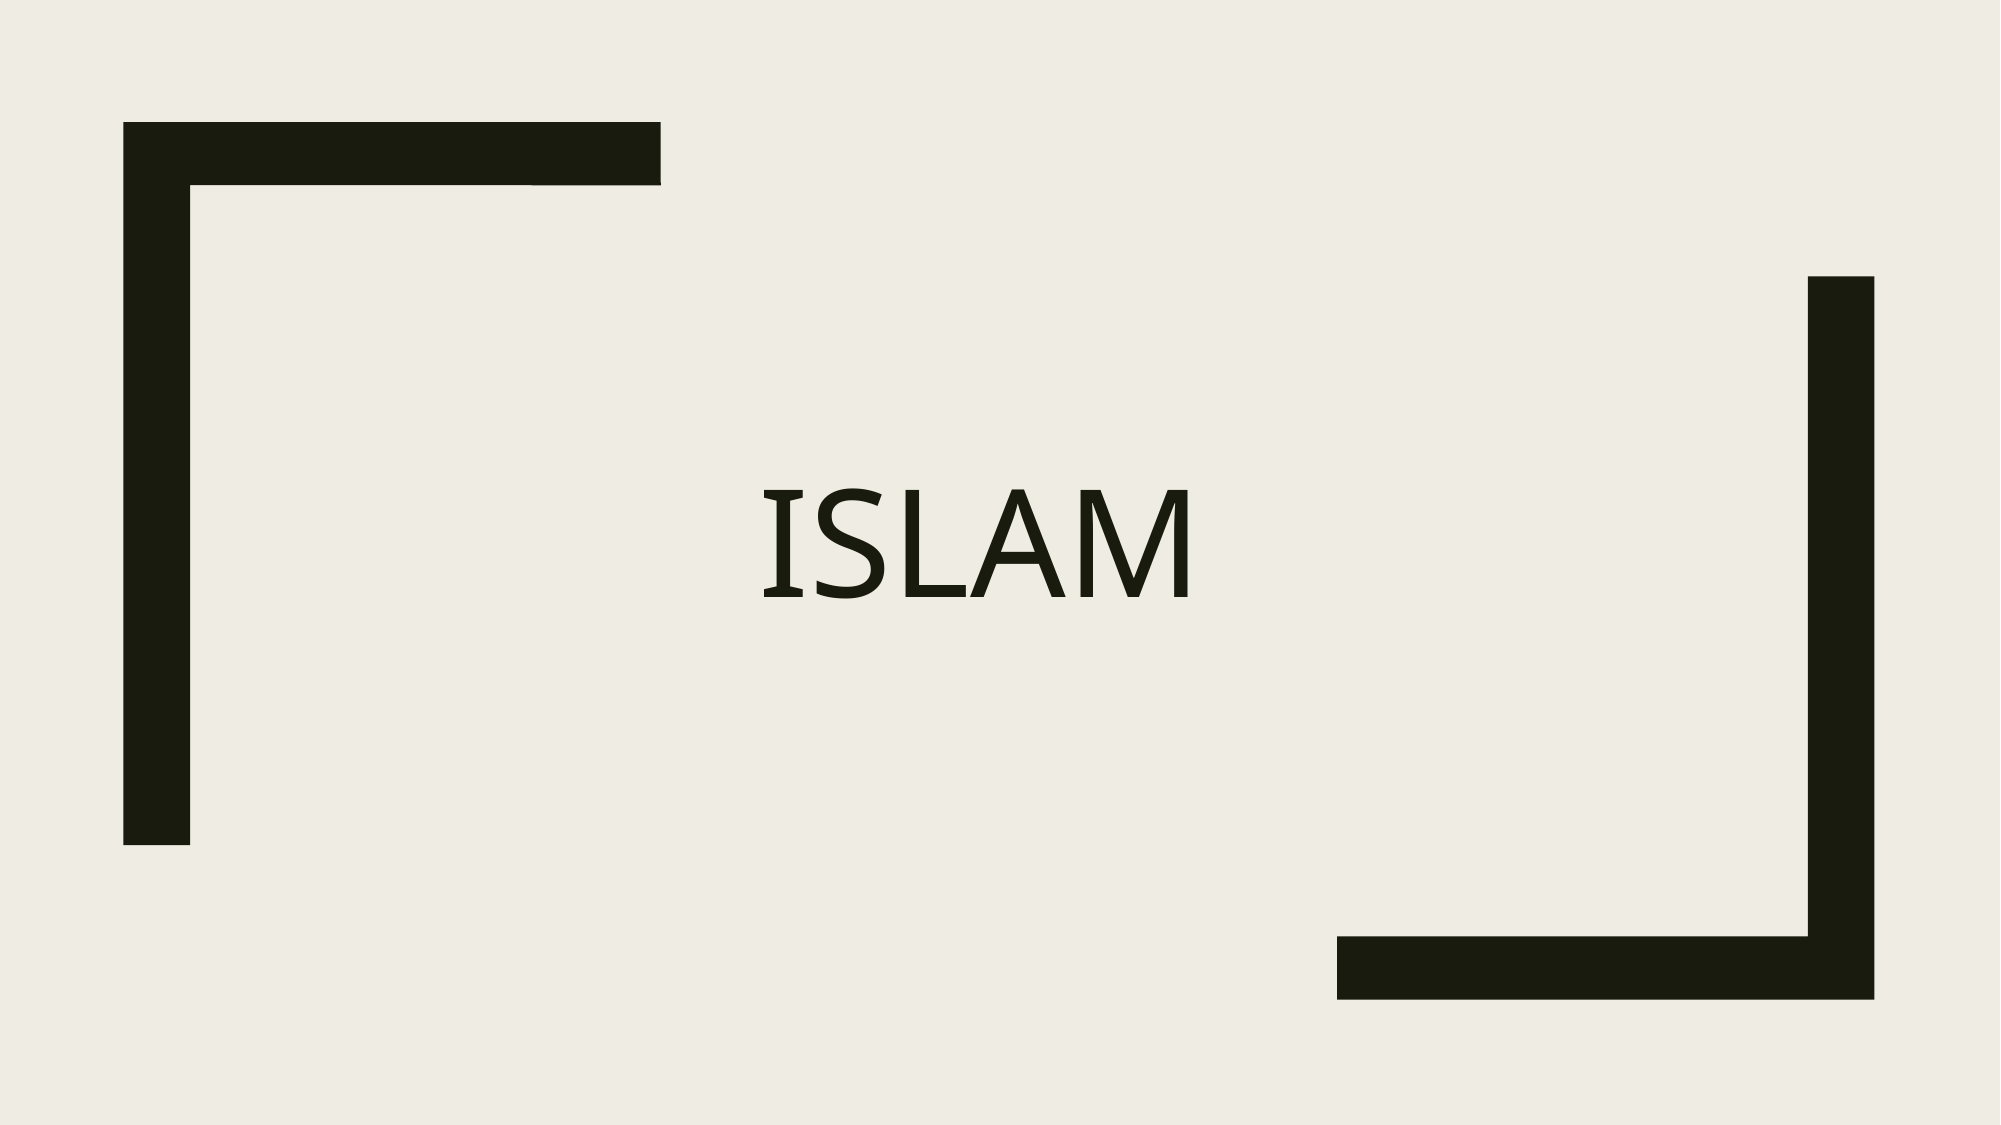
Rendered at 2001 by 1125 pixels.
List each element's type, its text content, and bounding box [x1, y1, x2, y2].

title ISLAM [314, 293, 1686, 638]
